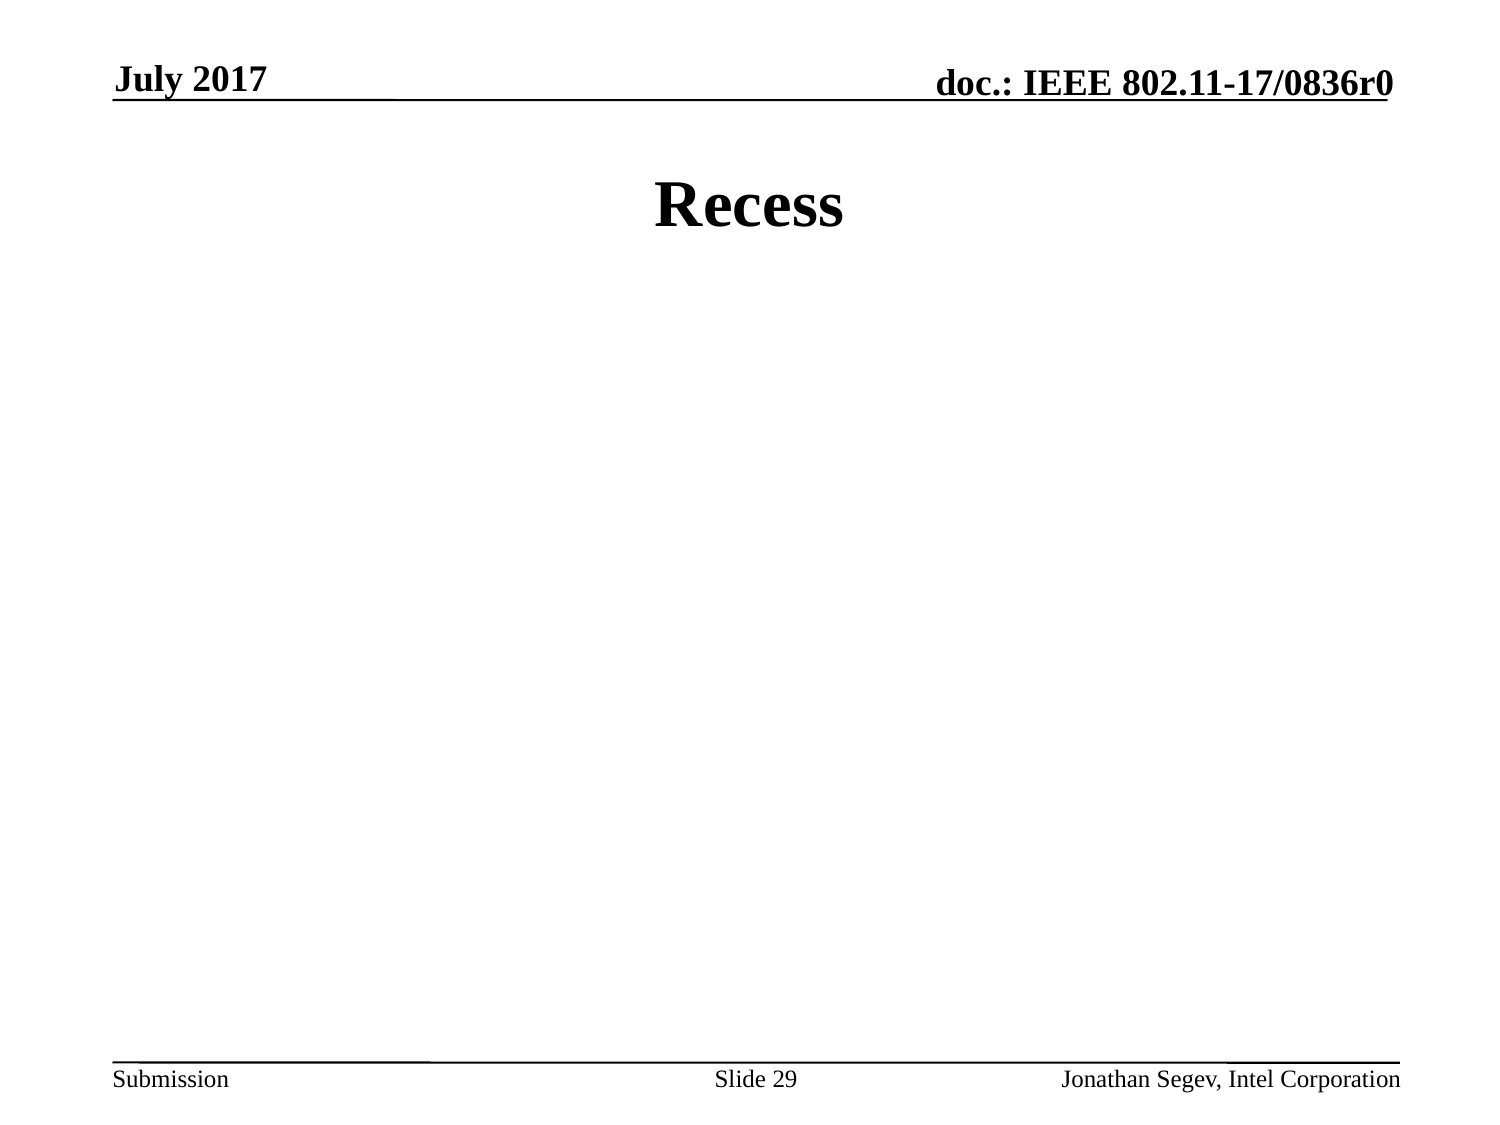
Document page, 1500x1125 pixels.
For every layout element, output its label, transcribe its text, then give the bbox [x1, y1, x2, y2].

title Recess [112, 112, 1388, 288]
footer Jonathan Segev, Intel Corporation [878, 1061, 1402, 1093]
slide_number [114, 54, 423, 100]
slide_number Slide 29 [712, 1061, 800, 1123]
